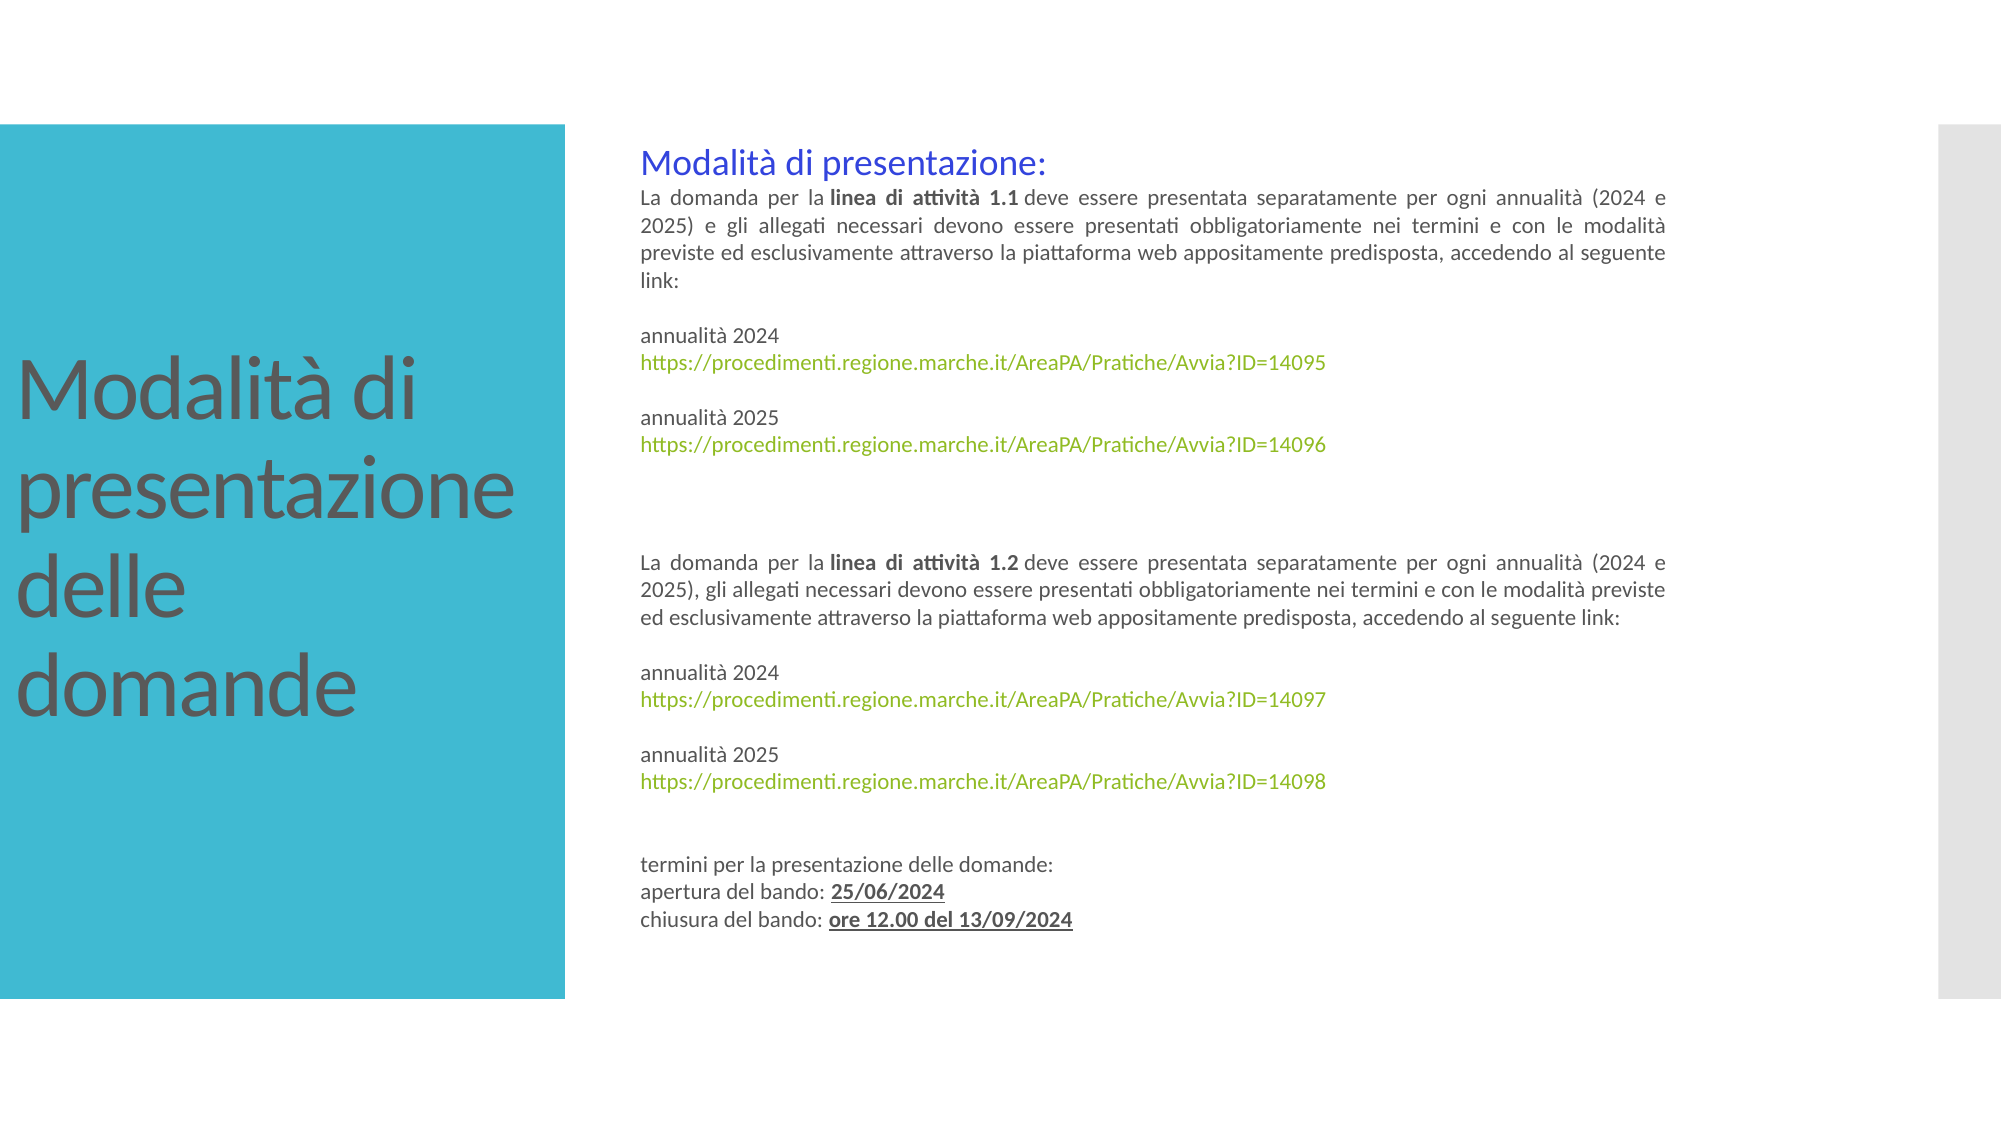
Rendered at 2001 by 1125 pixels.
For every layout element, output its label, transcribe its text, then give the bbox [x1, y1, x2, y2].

title Modalità di presentazione delle domande [0, 213, 555, 745]
list Modalità di presentazione: La domanda per la linea di attività 1.1 deve essere presentata separatamente per ogni annualità (2024 e 2025) e gli allegati necessari devono essere presentati obbligatoriamente nei termini e con le modalità previste ed esclusivamente attraverso la piattaforma web appositamente predisposta, accedendo al seguente link: annualità 2024 https://procedimenti.regione.marche.it/AreaPA/Pratiche/Avvia?ID=14095 annualità 2025 https://procedimenti.regione.marche.it/AreaPA/Pratiche/Avvia?ID=14096 La domanda per la linea di attività 1.2 deve essere presentata separatamente per ogni annualità (2024 e 2025), gli allegati necessari devono essere presentati obbligatoriamente nei termini e con le modalità previste ed esclusivamente attraverso la piattaforma web appositamente predisposta, accedendo al seguente link: annualità 2024 https://procedimenti.regione.marche.it/AreaPA/Pratiche/Avvia?ID=14097 annualità 2025 https://procedimenti.regione.marche.it/AreaPA/Pratiche/Avvia?ID=14098 termini per la presentazione delle domande: apertura del bando: 25/06/2024 chiusura del bando: ore 12.00 del 13/09/2024 [640, 137, 1668, 932]
